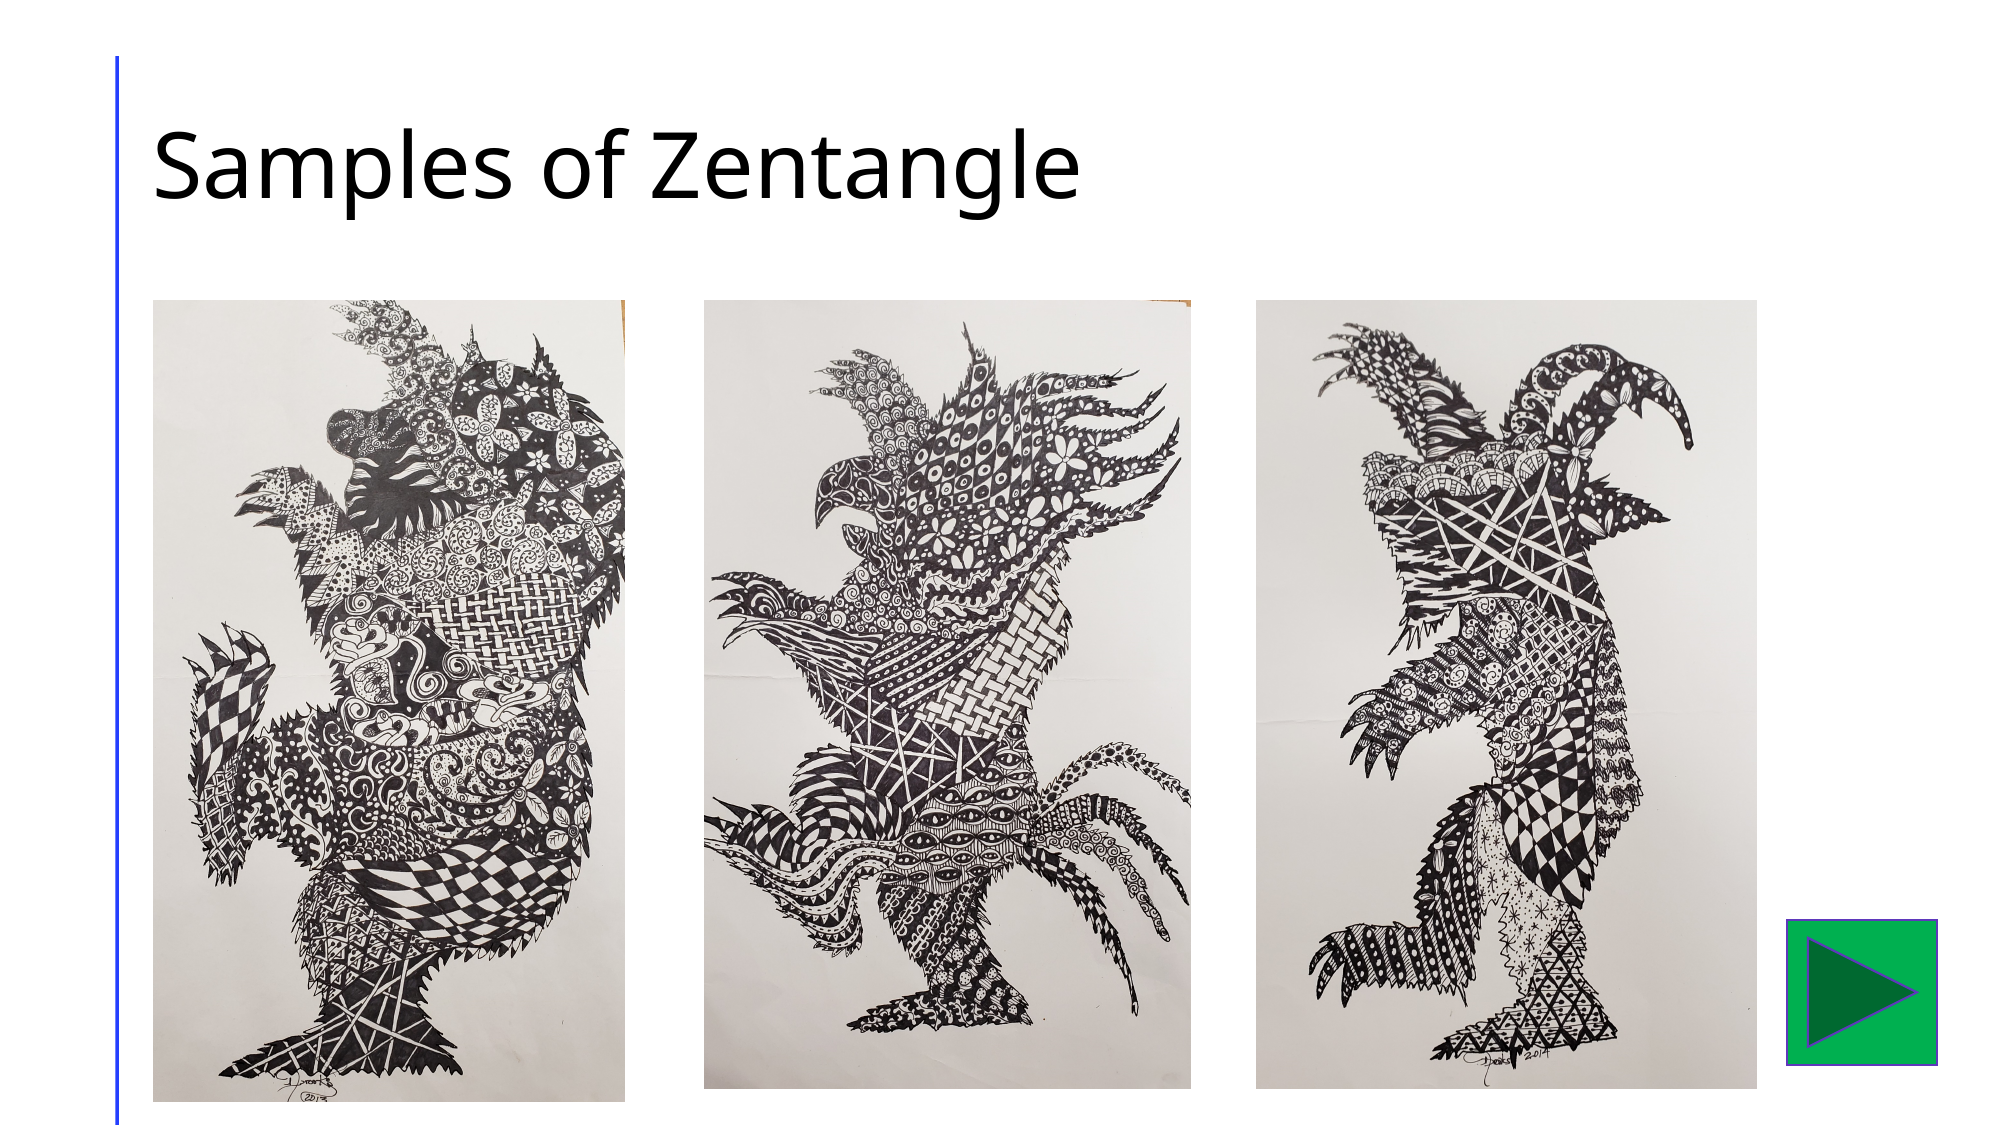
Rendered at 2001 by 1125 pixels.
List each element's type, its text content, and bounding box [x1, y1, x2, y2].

picture [704, 300, 1191, 1089]
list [153, 300, 625, 1102]
picture [1256, 300, 1757, 1089]
text_box [1786, 919, 1938, 1066]
title Samples of Zentangle [137, 59, 1863, 278]
